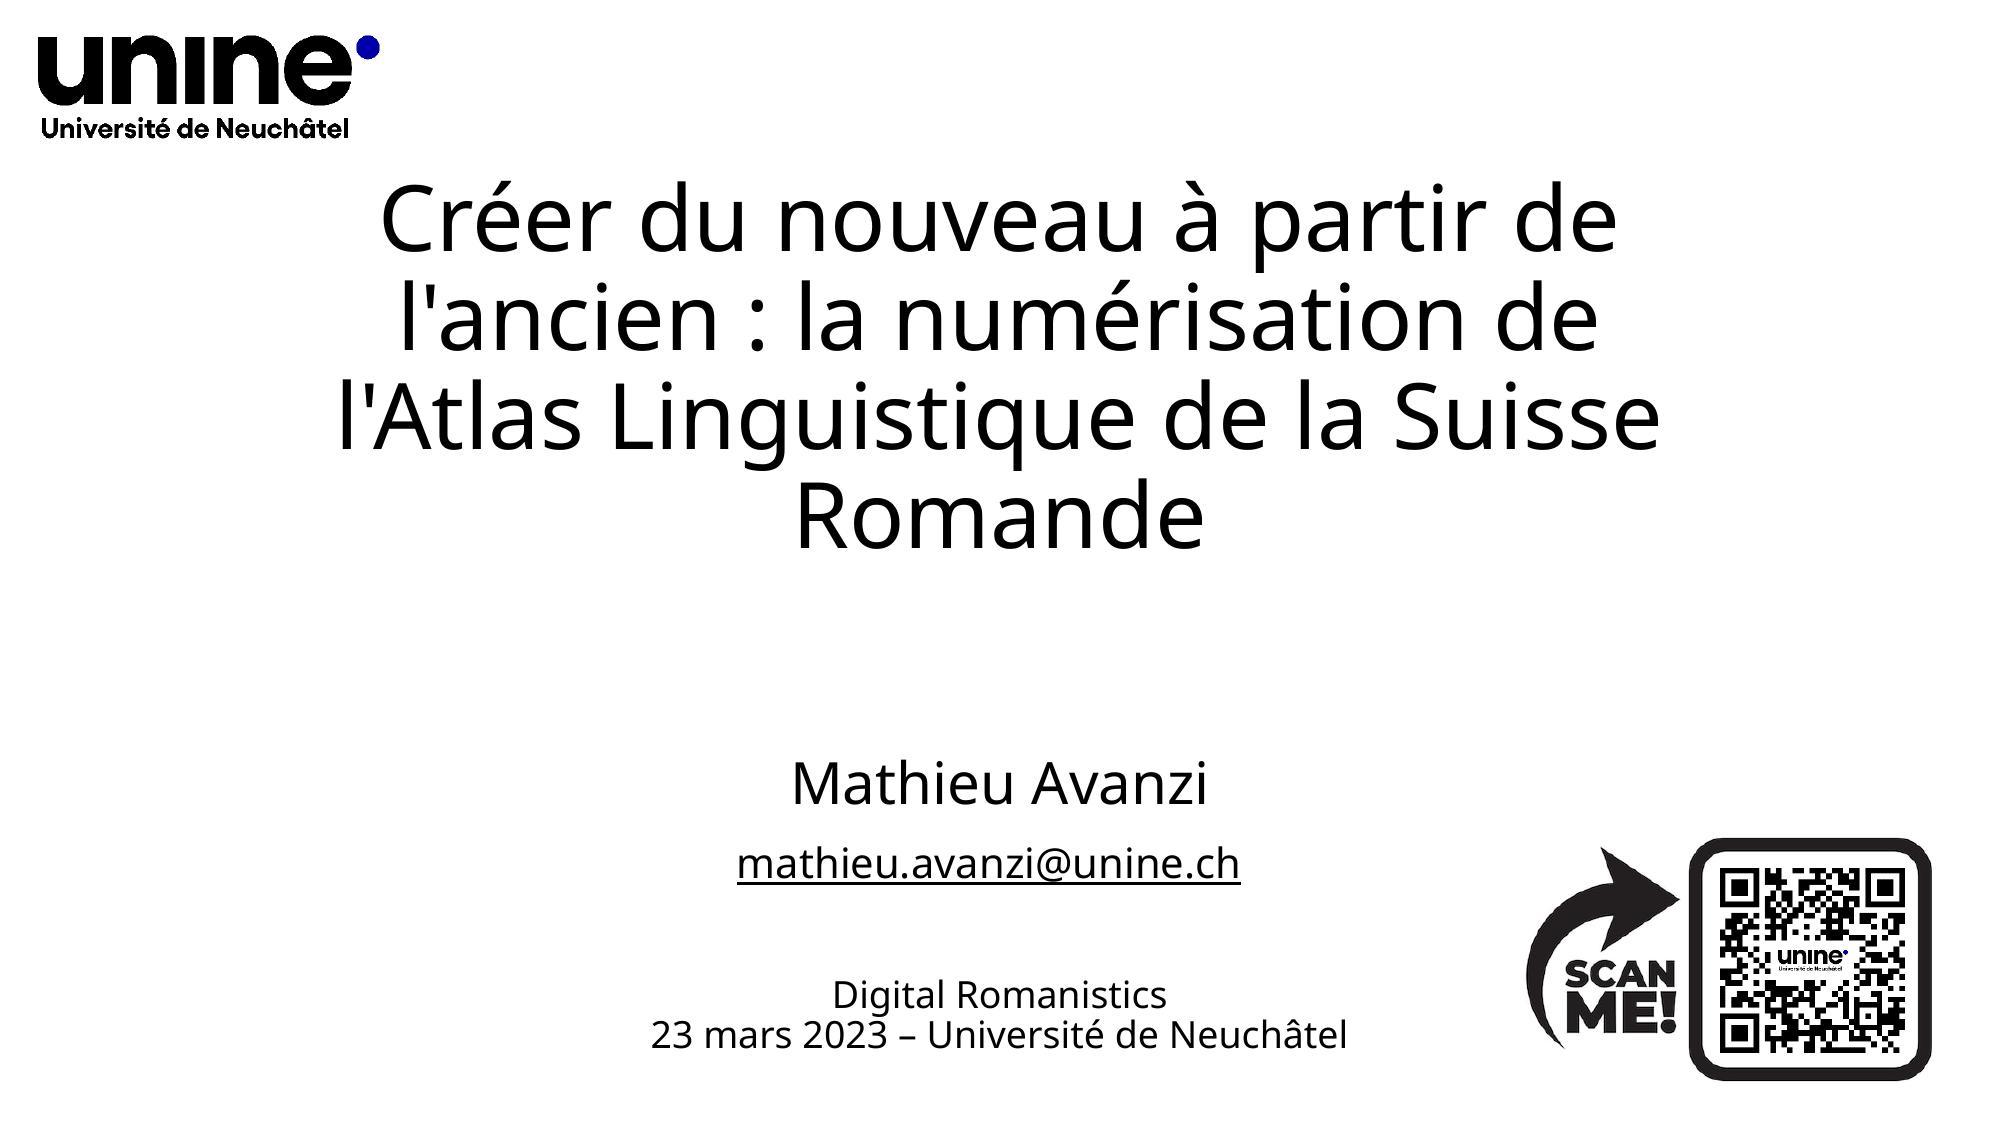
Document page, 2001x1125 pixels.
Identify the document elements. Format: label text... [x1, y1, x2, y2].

picture [1447, 793, 2000, 1125]
subtitle Mathieu Avanzi mathieu.avanzi@unine.ch Digital Romanistics 23 mars 2023 – Université de Neuchâtel [249, 590, 1750, 1088]
picture [0, 0, 410, 176]
title Créer du nouveau à partir de l'ancien : la numérisation de l'Atlas Linguistique de la Suisse Romande [249, 184, 1750, 576]
